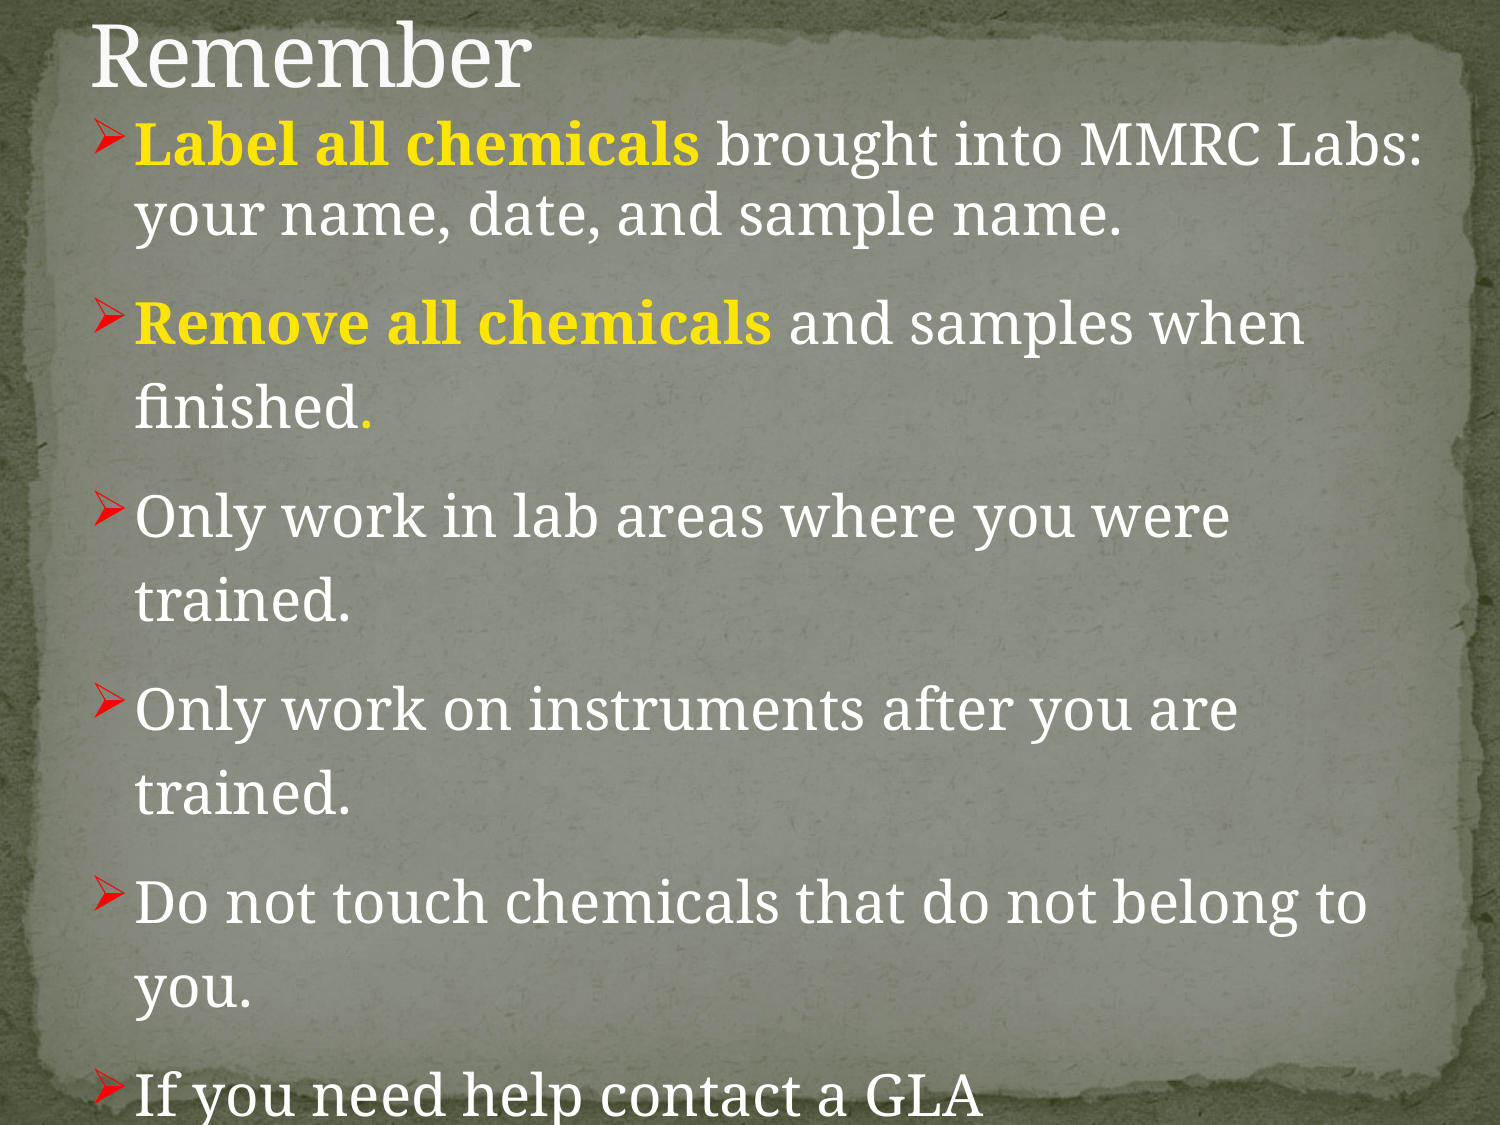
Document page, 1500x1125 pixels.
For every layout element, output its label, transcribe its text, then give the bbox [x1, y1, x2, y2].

list Label all chemicals brought into MMRC Labs: your name, date, and sample name. Remove all chemicals and samples when finished. Only work in lab areas where you were trained. Only work on instruments after you are trained. Do not touch chemicals that do not belong to you. If you need help contact a GLA For safety incident call x5000 from lab phone. Report instrument problems to a GLA and Bruce Brunschwig (bsb@caltech.edu) [74, 99, 1476, 851]
title Remember [74, 0, 1425, 113]
